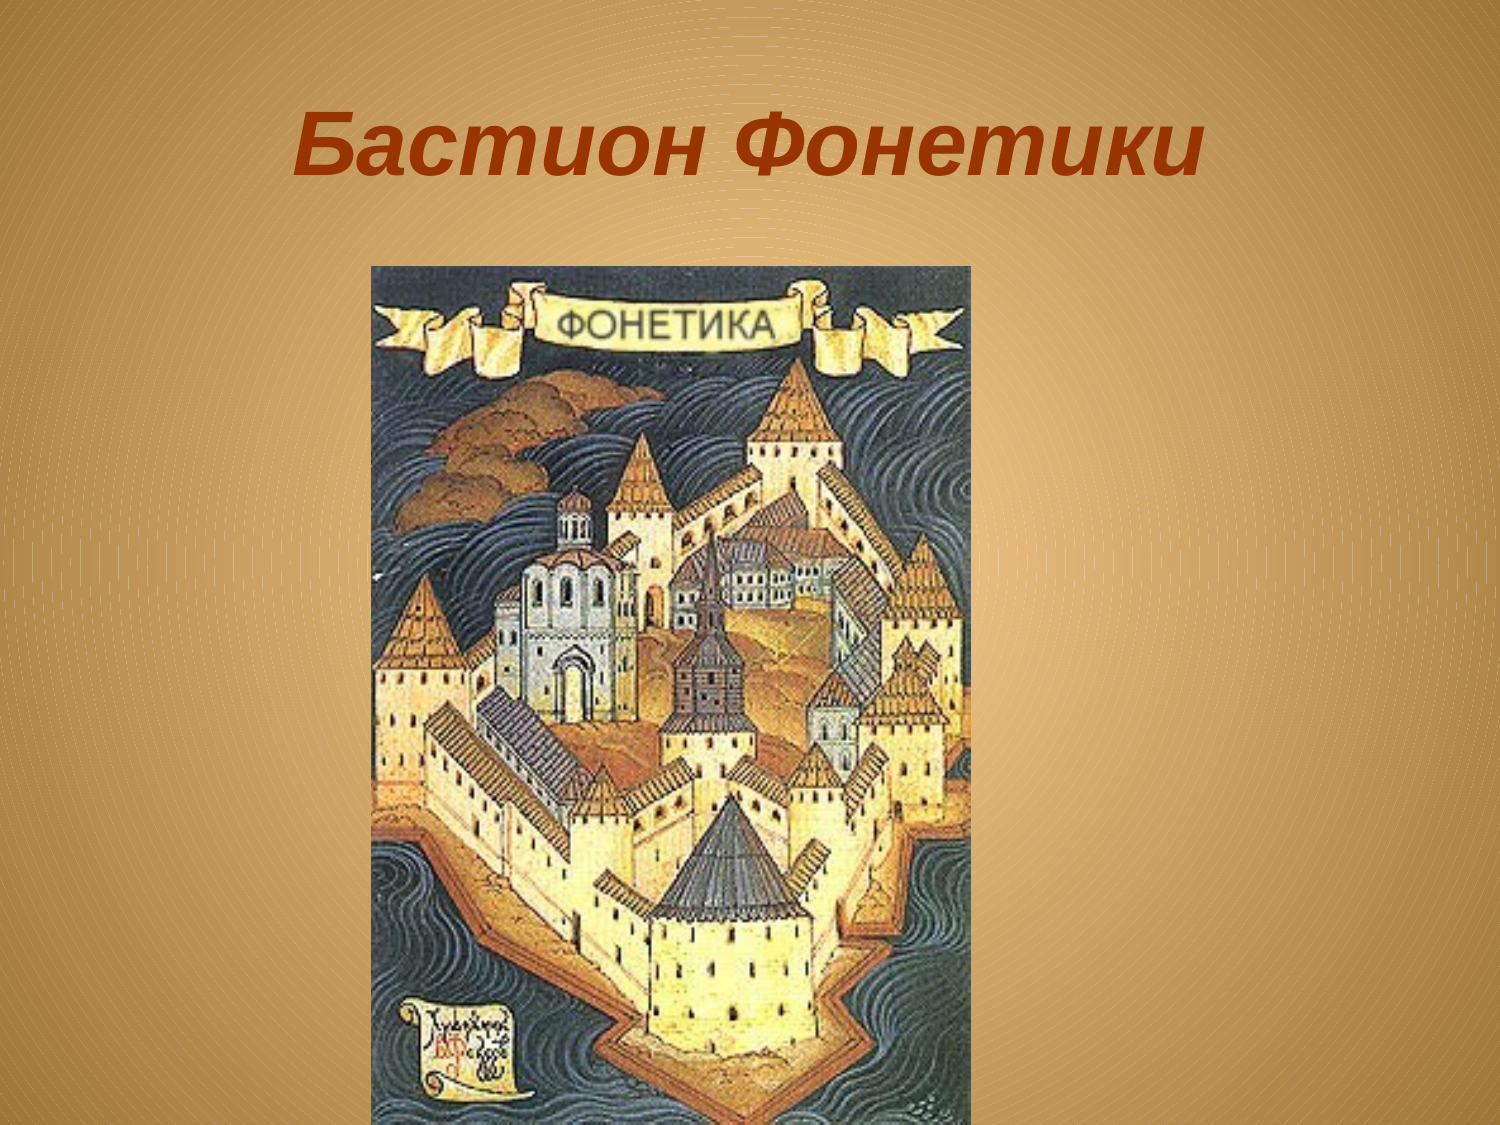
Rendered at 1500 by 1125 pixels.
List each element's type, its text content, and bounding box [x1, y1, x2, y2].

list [371, 265, 971, 1125]
title Бастион Фонетики [74, 44, 1426, 233]
